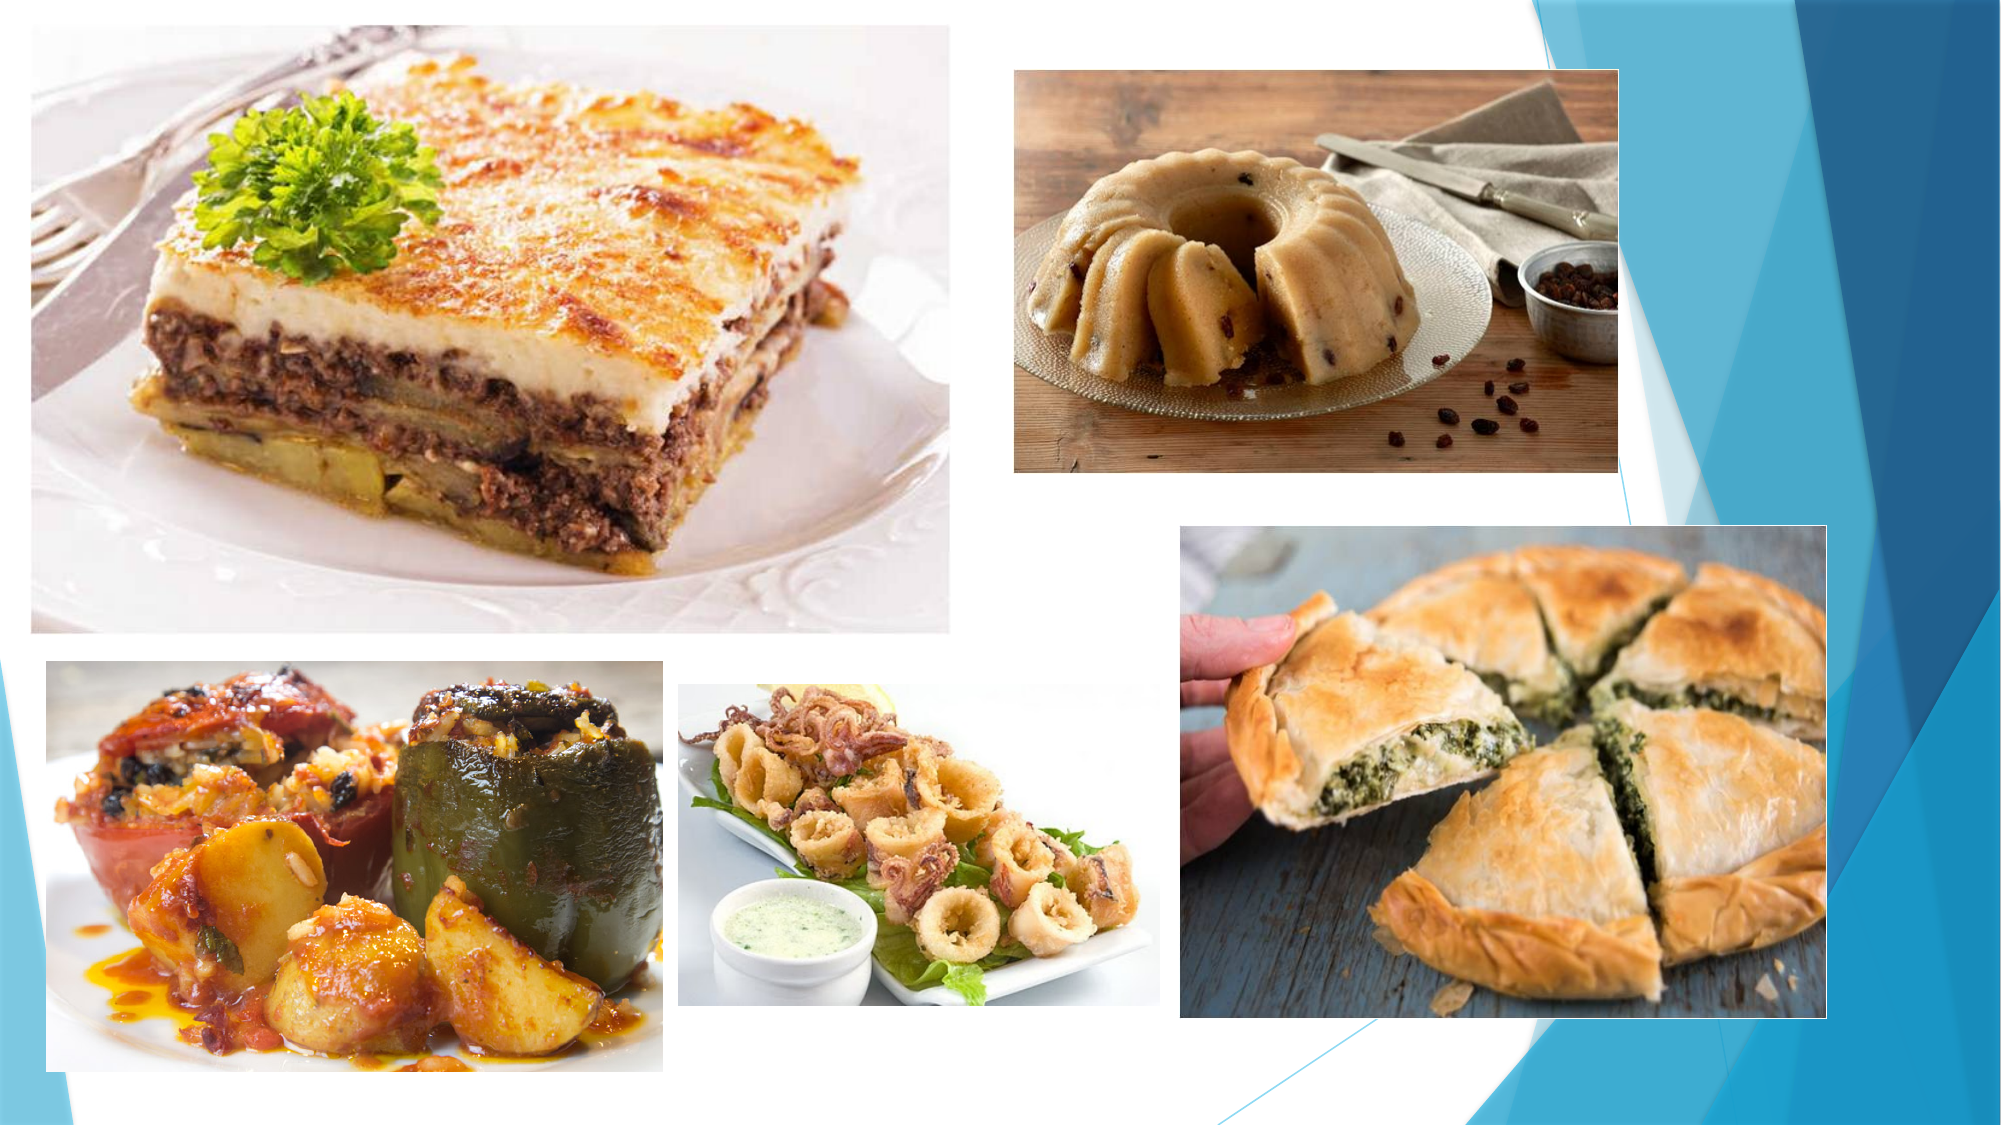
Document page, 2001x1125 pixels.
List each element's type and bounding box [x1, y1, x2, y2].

picture [1179, 524, 1828, 1019]
picture [677, 683, 1160, 1006]
picture [30, 24, 951, 635]
picture [1012, 69, 1619, 475]
picture [46, 660, 664, 1073]
